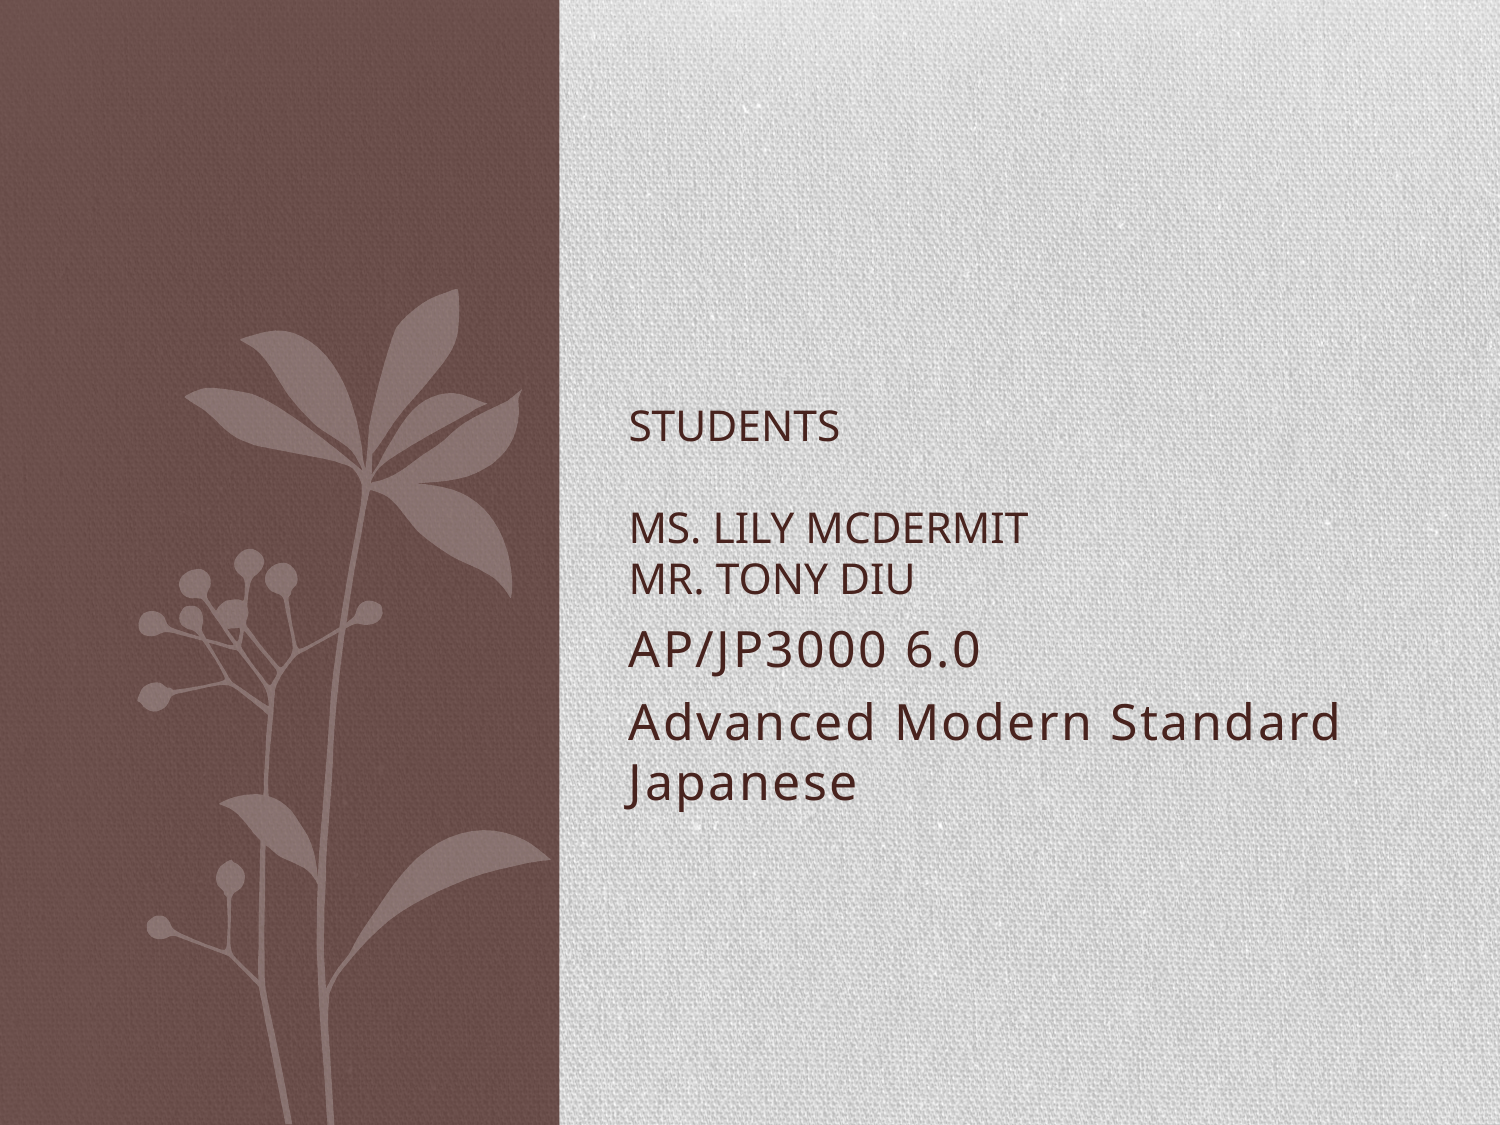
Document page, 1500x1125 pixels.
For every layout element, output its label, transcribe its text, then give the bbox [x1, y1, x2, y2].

subtitle AP/JP3000 6.0 Advanced Modern Standard Japanese [614, 611, 1454, 870]
title Students Ms. Lily mcdermit Mr. Tony Diu [613, 232, 1454, 611]
